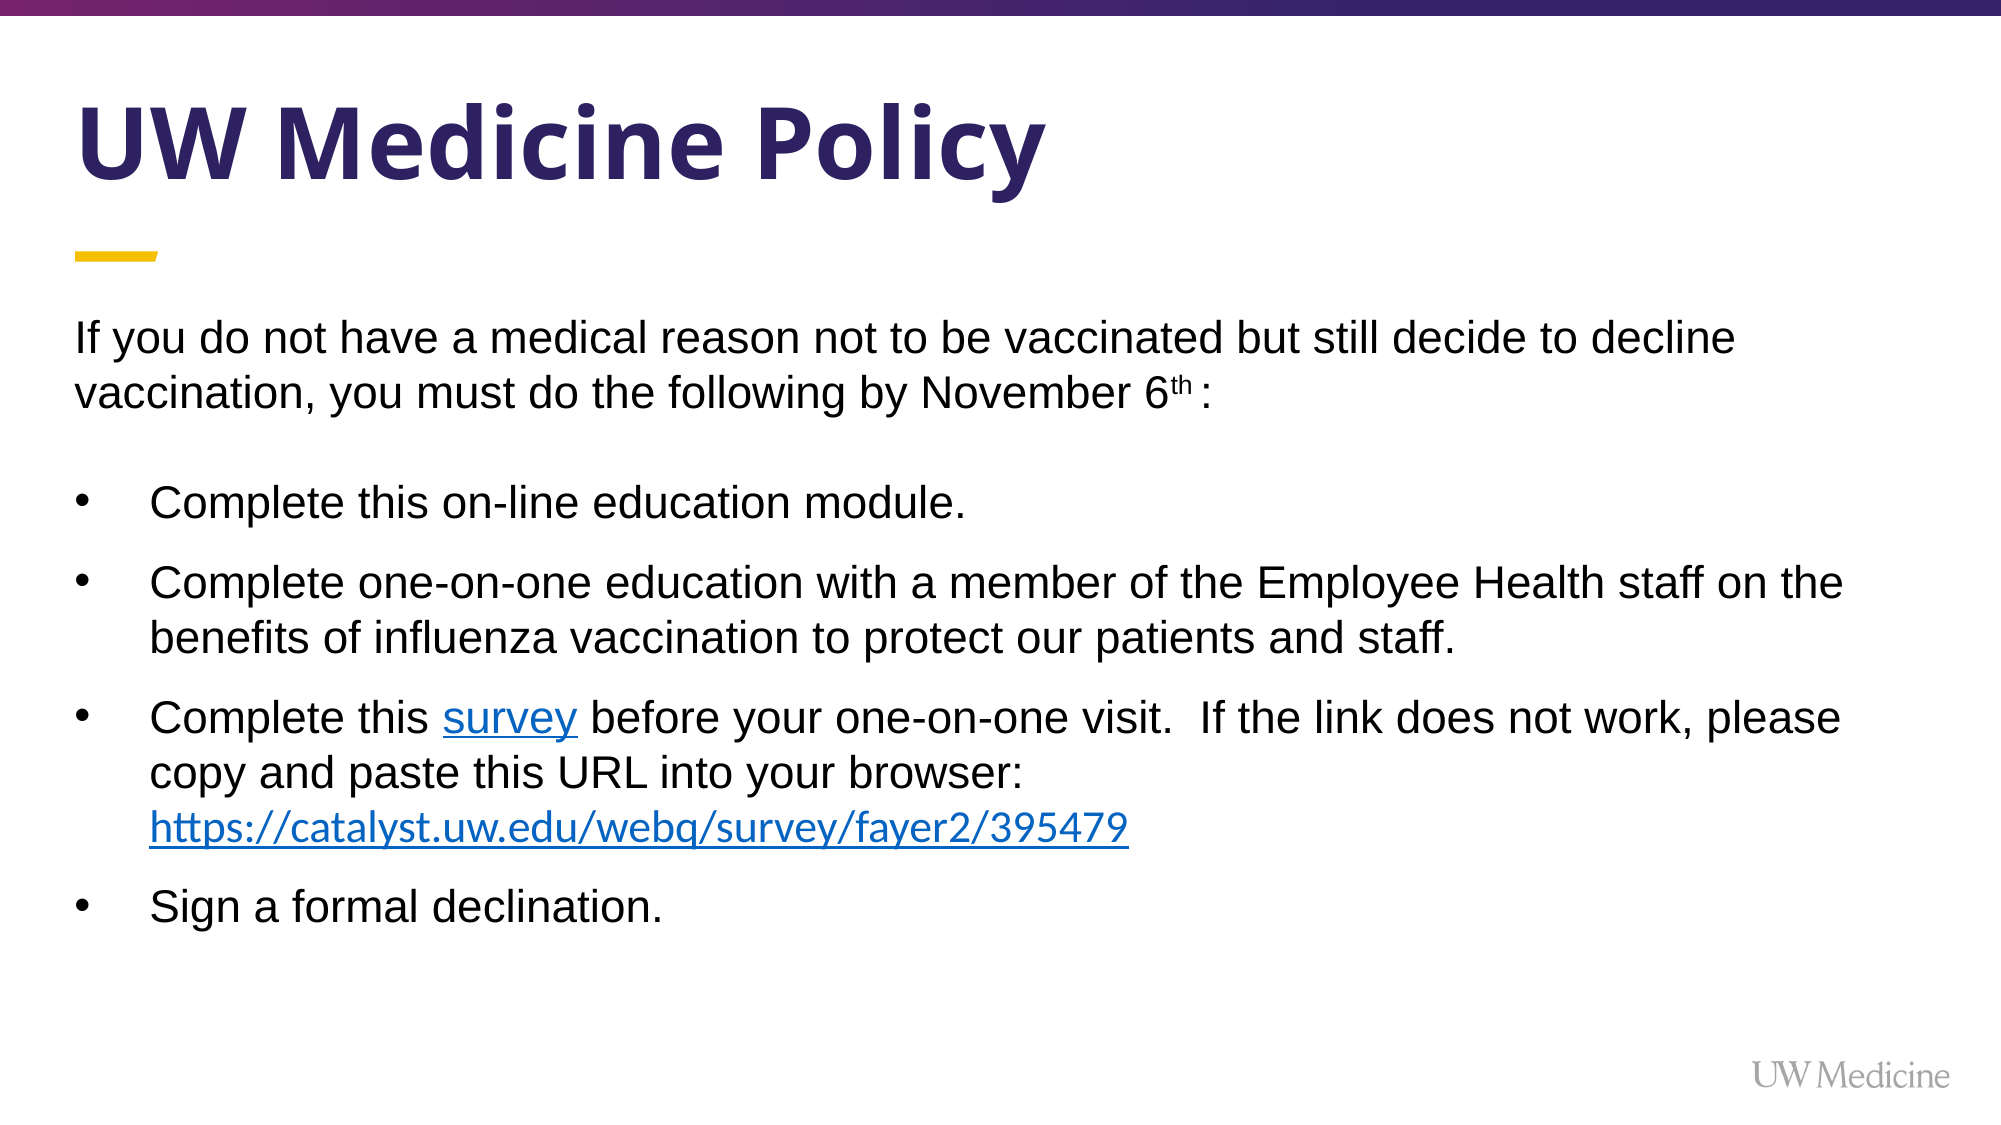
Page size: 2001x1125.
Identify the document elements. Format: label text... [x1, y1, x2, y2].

text_box If you do not have a medical reason not to be vaccinated but still decide to decline vaccination, you must do the following by November 6th : Complete this on-line education module. Complete one-on-one education with a member of the Employee Health staff on the benefits of influenza vaccination to protect our patients and staff. Complete this survey before your one-on-one visit. If the link does not work, please copy and paste this URL into your browser: https://catalyst.uw.edu/webq/survey/fayer2/395479 Sign a formal declination. [59, 299, 1925, 1045]
title UW Medicine Policy [59, 86, 1933, 230]
